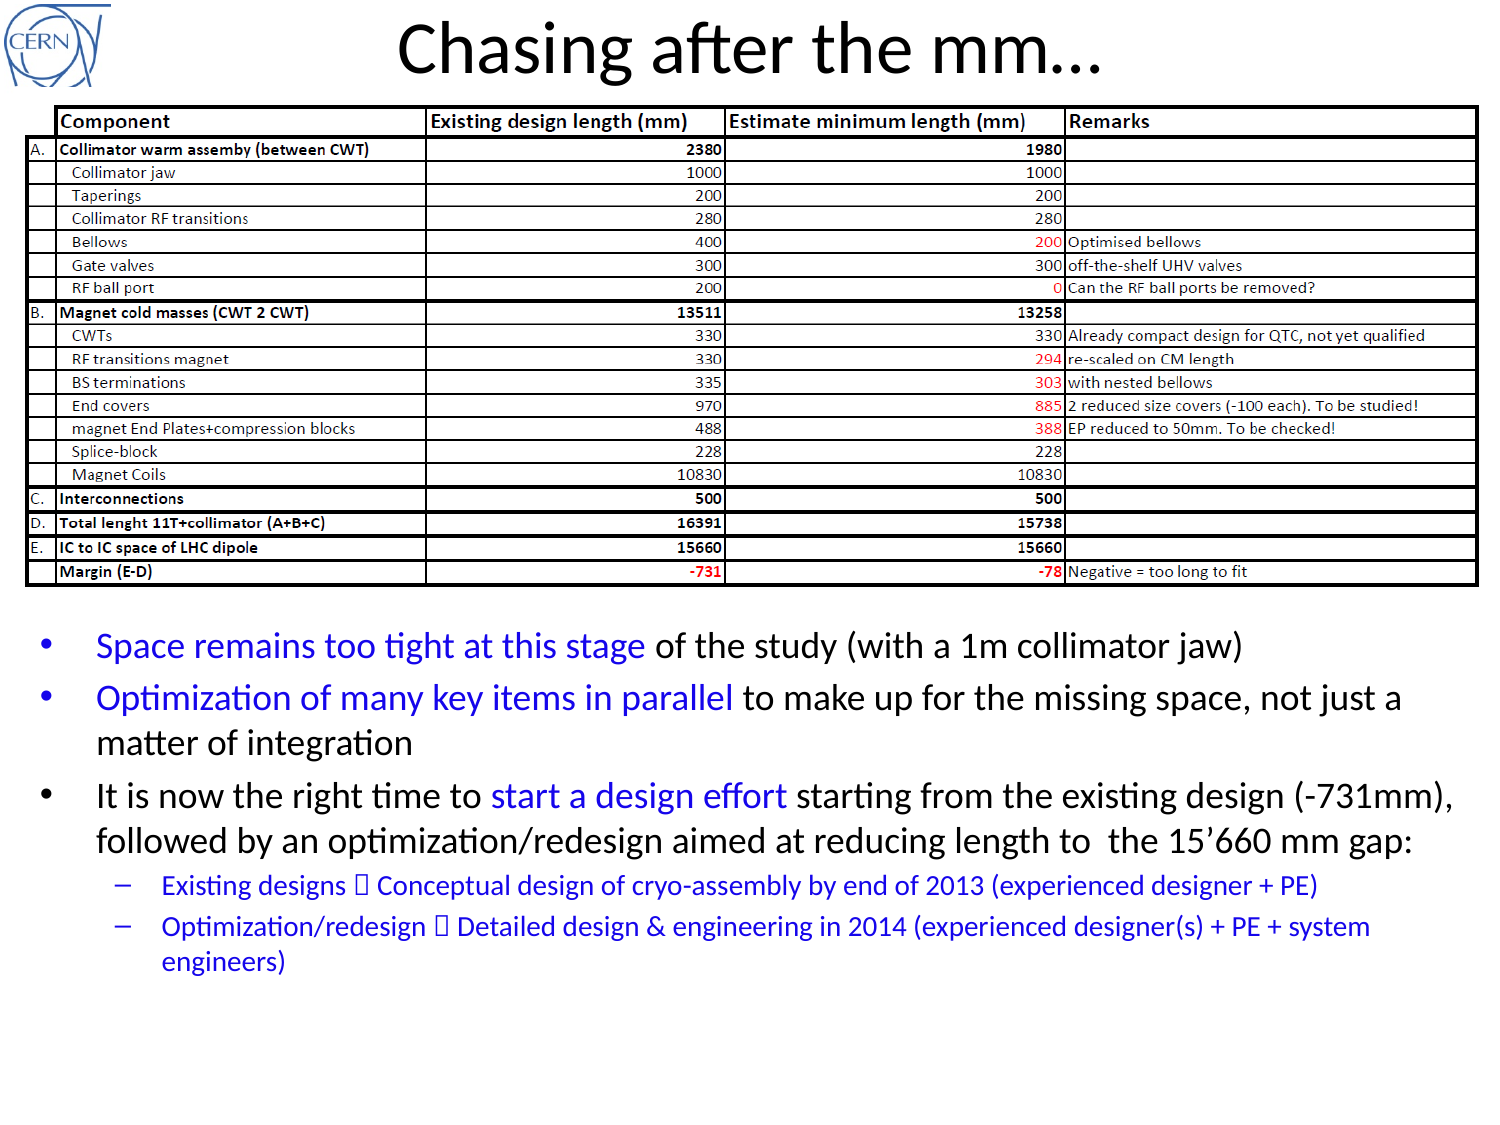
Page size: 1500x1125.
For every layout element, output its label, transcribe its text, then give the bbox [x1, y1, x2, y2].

picture [4, 4, 1488, 601]
text_box Space remains too tight at this stage of the study (with a 1m collimator jaw) Optimization of many key items in parallel to make up for the missing space, not just a matter of integration It is now the right time to start a design effort starting from the existing design (-731mm), followed by an optimization/redesign aimed at reducing length to the 15’660 mm gap: Existing designs  Conceptual design of cryo-assembly by end of 2013 (experienced designer + PE) Optimization/redesign  Detailed design & engineering in 2014 (experienced designer(s) + PE + system engineers) [24, 613, 1488, 1113]
title Chasing after the mm… [74, 0, 1426, 85]
